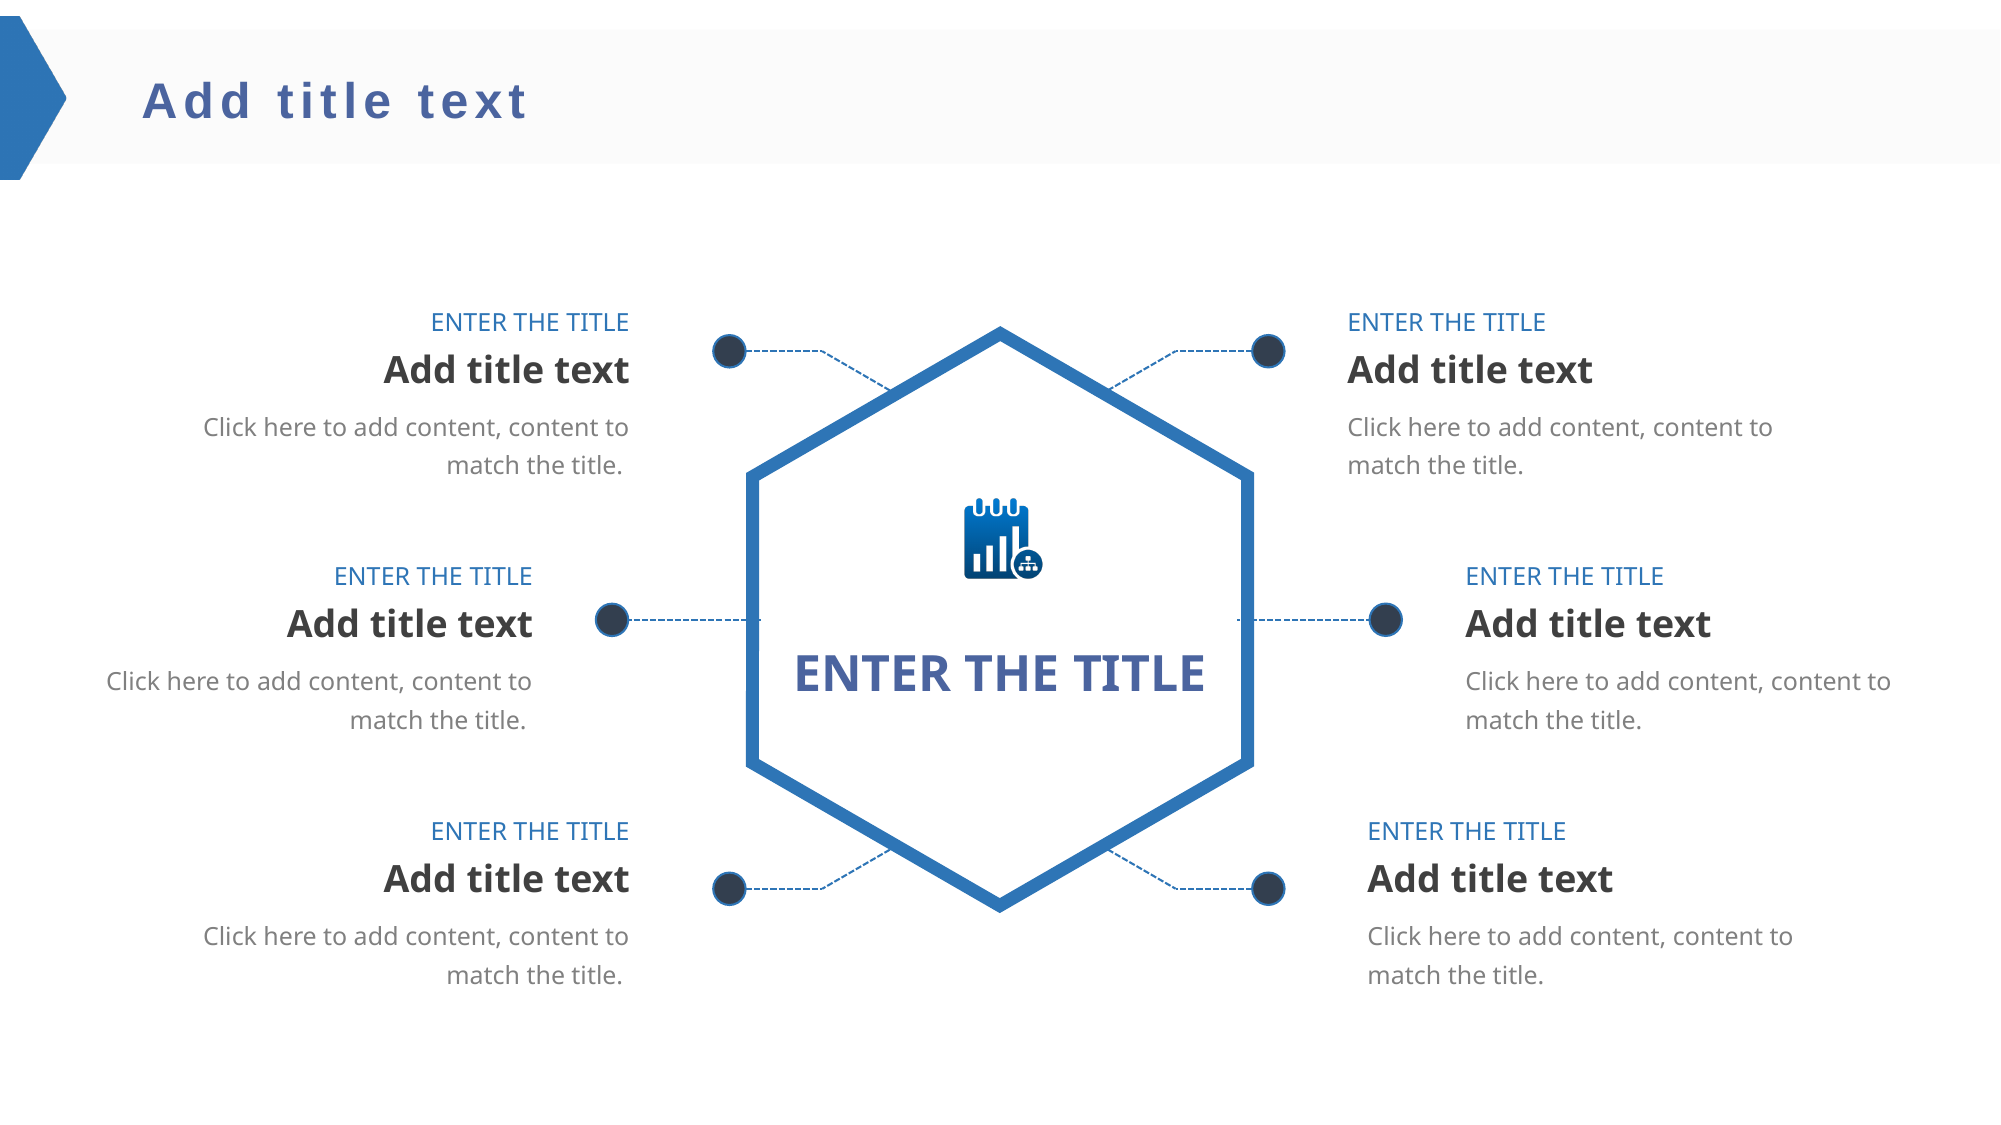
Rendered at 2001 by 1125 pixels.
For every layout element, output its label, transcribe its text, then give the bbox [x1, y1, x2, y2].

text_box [170, 292, 645, 485]
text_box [1352, 802, 1827, 995]
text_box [595, 334, 1402, 905]
picture [0, 16, 67, 180]
text_box [67, 29, 2000, 165]
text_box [1332, 292, 1807, 485]
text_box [1450, 547, 1925, 740]
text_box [170, 802, 645, 995]
text_box Add title text [126, 61, 629, 137]
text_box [74, 547, 548, 740]
